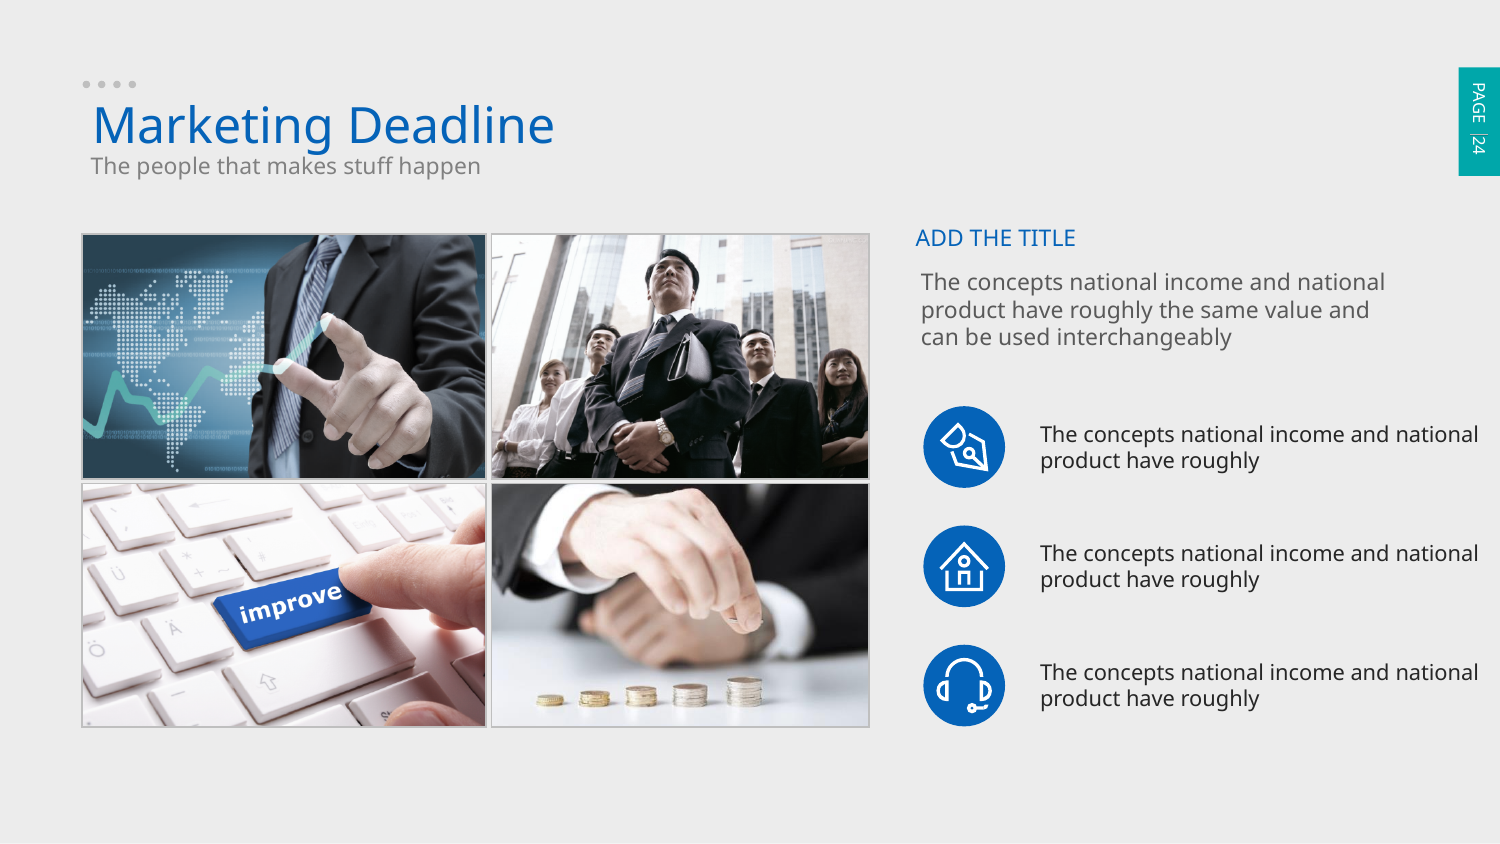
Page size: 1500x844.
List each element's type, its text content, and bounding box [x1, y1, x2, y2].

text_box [905, 215, 1413, 360]
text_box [923, 525, 1500, 608]
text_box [923, 405, 1500, 489]
picture [82, 484, 486, 727]
text_box Marketing Deadline [77, 85, 571, 161]
picture [491, 234, 869, 479]
picture [491, 484, 869, 727]
picture [82, 234, 486, 479]
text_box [1458, 67, 1500, 177]
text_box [923, 644, 1500, 727]
text_box The people that makes stuff happen [75, 143, 497, 187]
